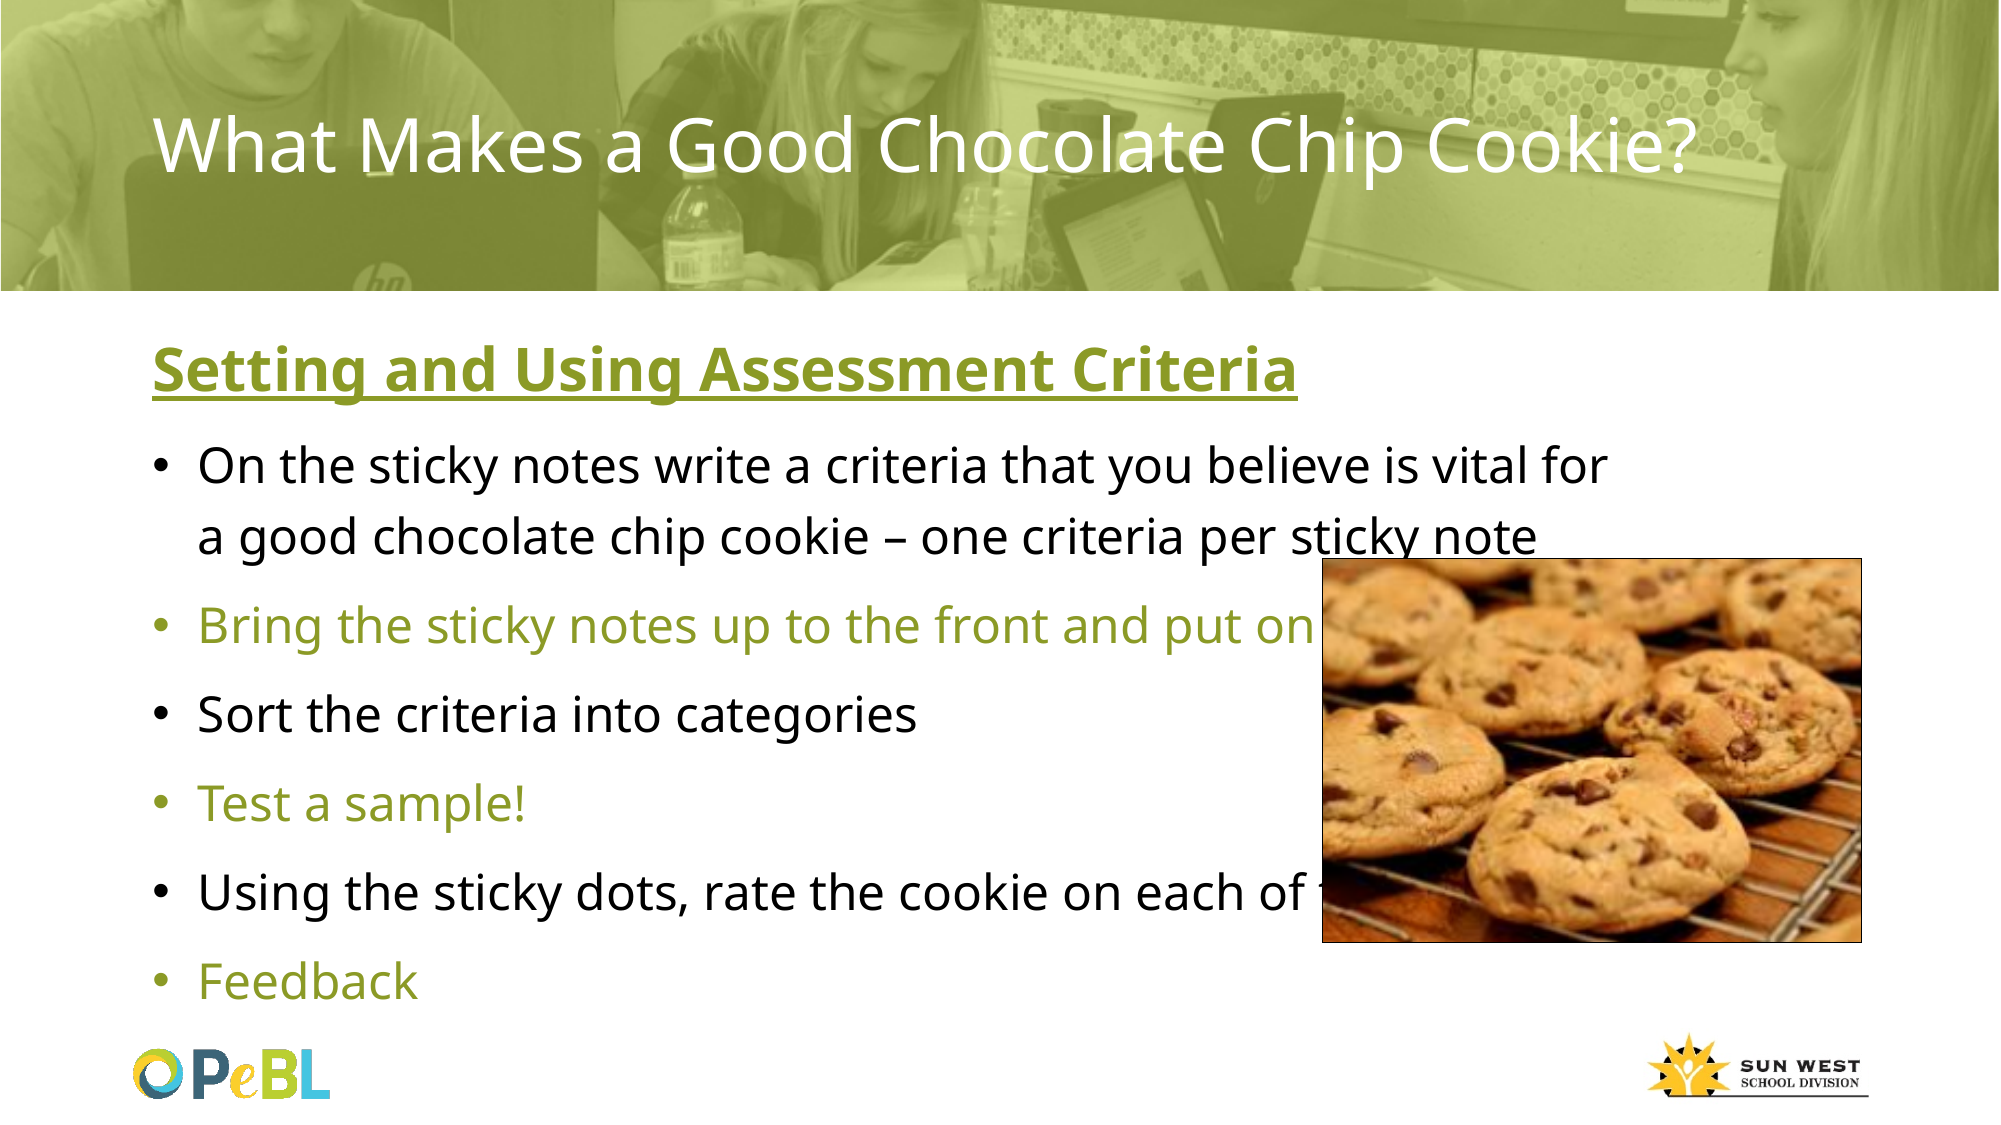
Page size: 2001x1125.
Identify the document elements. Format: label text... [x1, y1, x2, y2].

picture [1321, 558, 1862, 943]
title What Makes a Good Chocolate Chip Cookie? [137, 24, 1863, 272]
picture [127, 1041, 336, 1104]
picture [1643, 1028, 1869, 1117]
picture [0, 0, 1999, 291]
list Setting and Using Assessment Criteria On the sticky notes write a criteria that you believe is vital for a good chocolate chip cookie – one criteria per sticky note Bring the sticky notes up to the front and put on the wall Sort the criteria into categories Test a sample! Using the sticky dots, rate the cookie on each of the criteria Feedback [137, 332, 1632, 1086]
